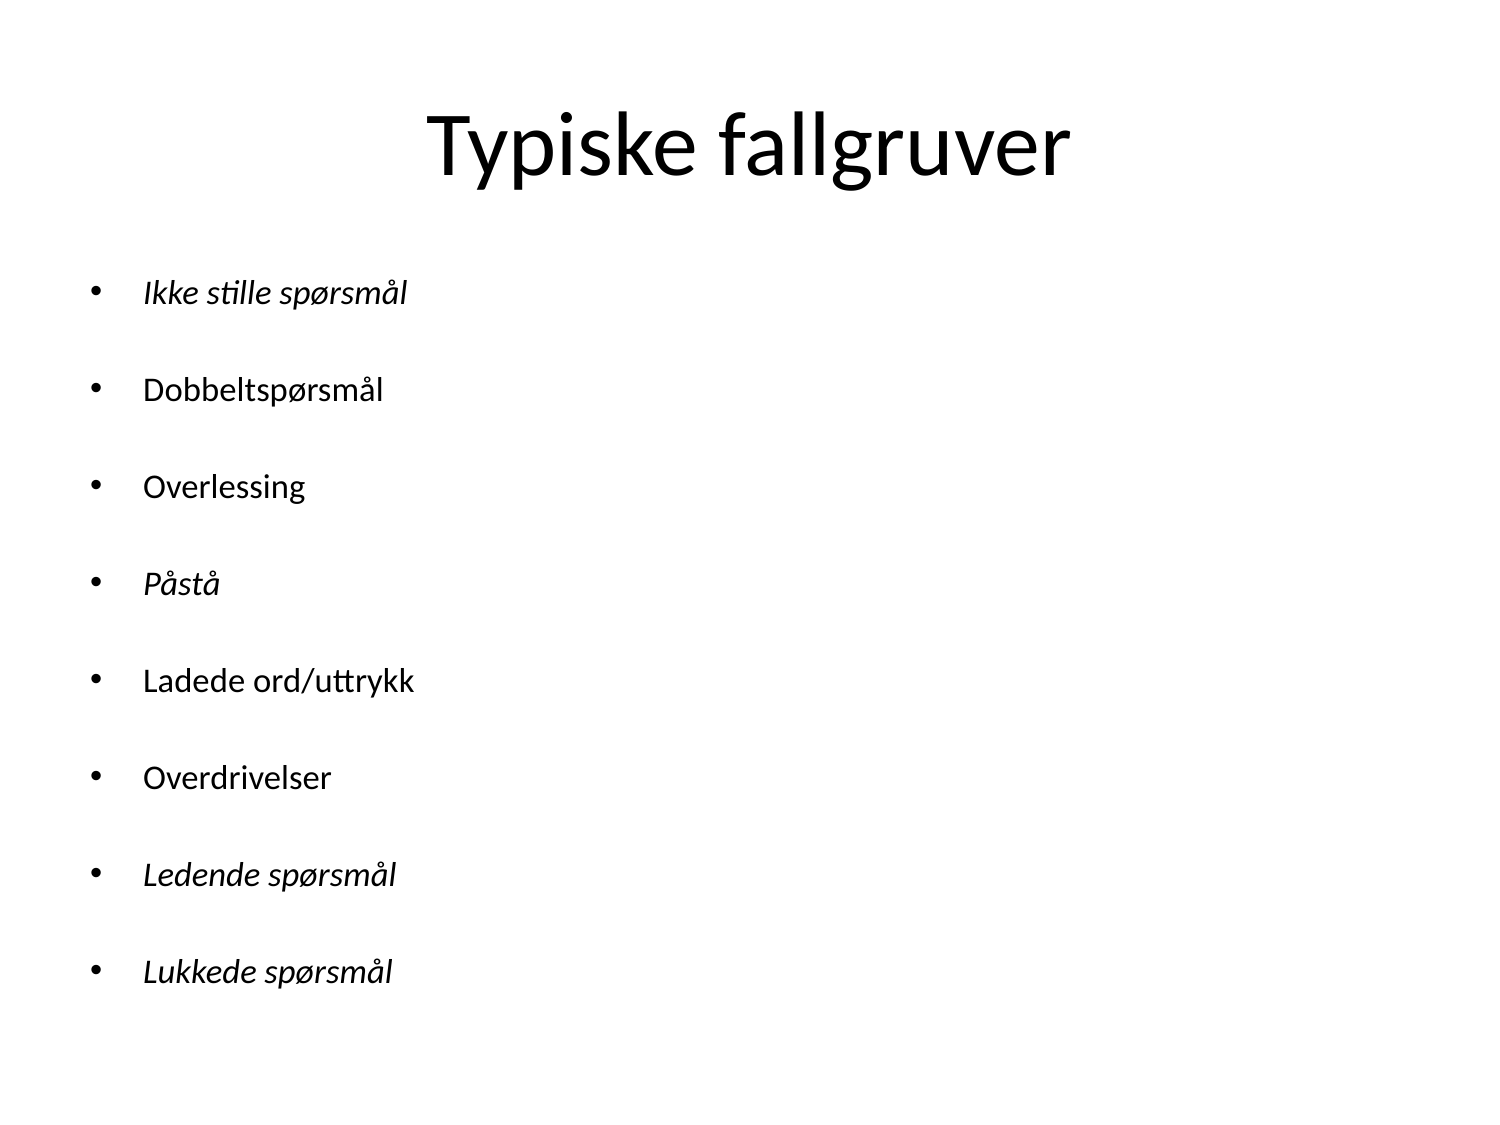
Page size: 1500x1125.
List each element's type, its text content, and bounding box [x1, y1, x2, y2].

list Ikke stille spørsmål Dobbeltspørsmål Overlessing Påstå Ladede ord/uttrykk Overdrivelser Ledende spørsmål Lukkede spørsmål [75, 262, 1425, 1005]
title Typiske fallgruver [75, 45, 1425, 233]
